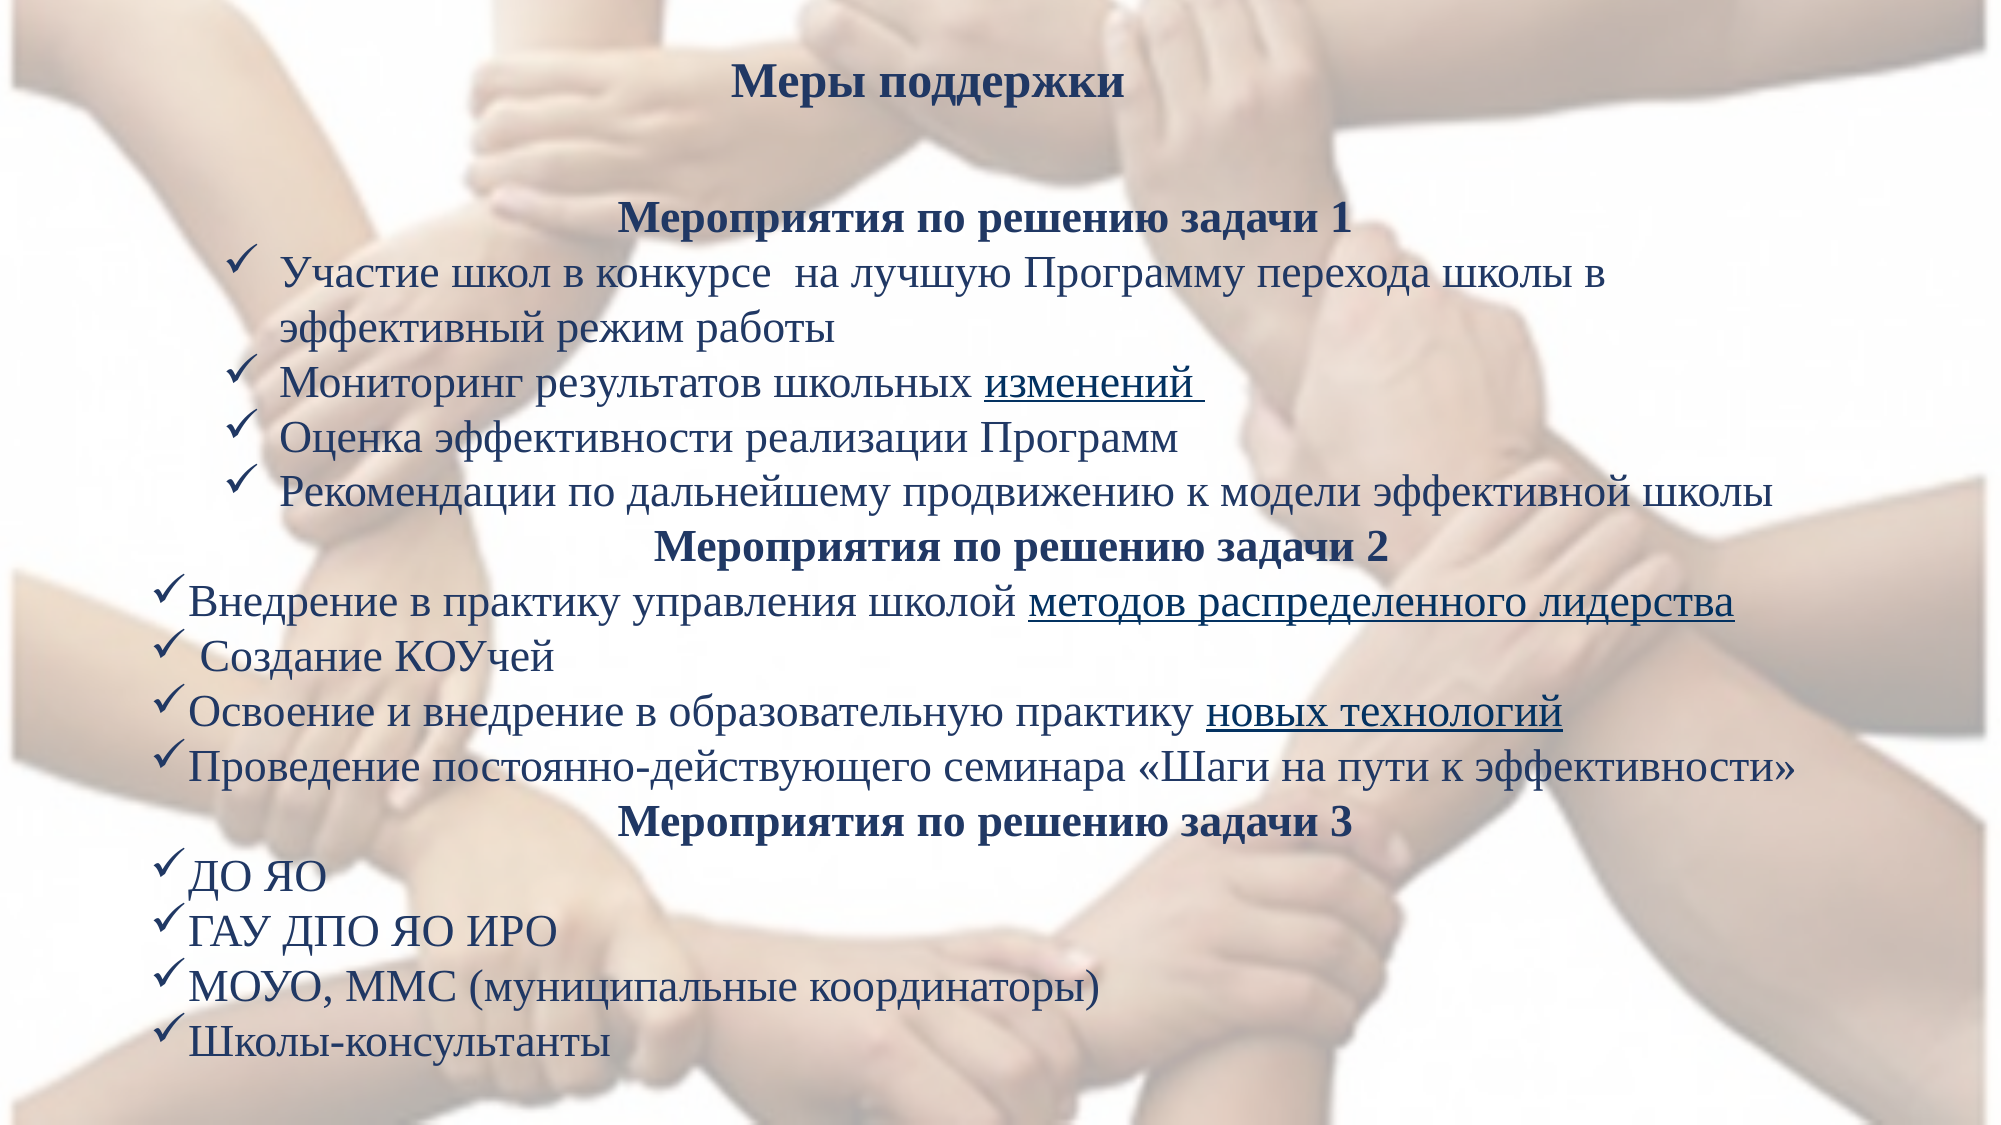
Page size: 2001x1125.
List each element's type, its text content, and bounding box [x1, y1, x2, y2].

title Меры поддержки [169, 29, 1687, 114]
list Мероприятия по решению задачи 1 Участие школ в конкурсе на лучшую Программу перехода школы в эффективный режим работы Мониторинг результатов школьных изменений Оценка эффективности реализации Программ Рекомендации по дальнейшему продвижению к модели эффективной школы Мероприятия по решению задачи 2 Внедрение в практику управления школой методов распределенного лидерства Создание КОУчей Освоение и внедрение в образовательную практику новых технологий Проведение постоянно-действующего семинара «Шаги на пути к эффективности» Мероприятия по решению задачи 3 ДО ЯО ГАУ ДПО ЯО ИРО МОУО, ММС (муниципальные координаторы) Школы-консультанты [135, 168, 1836, 1087]
